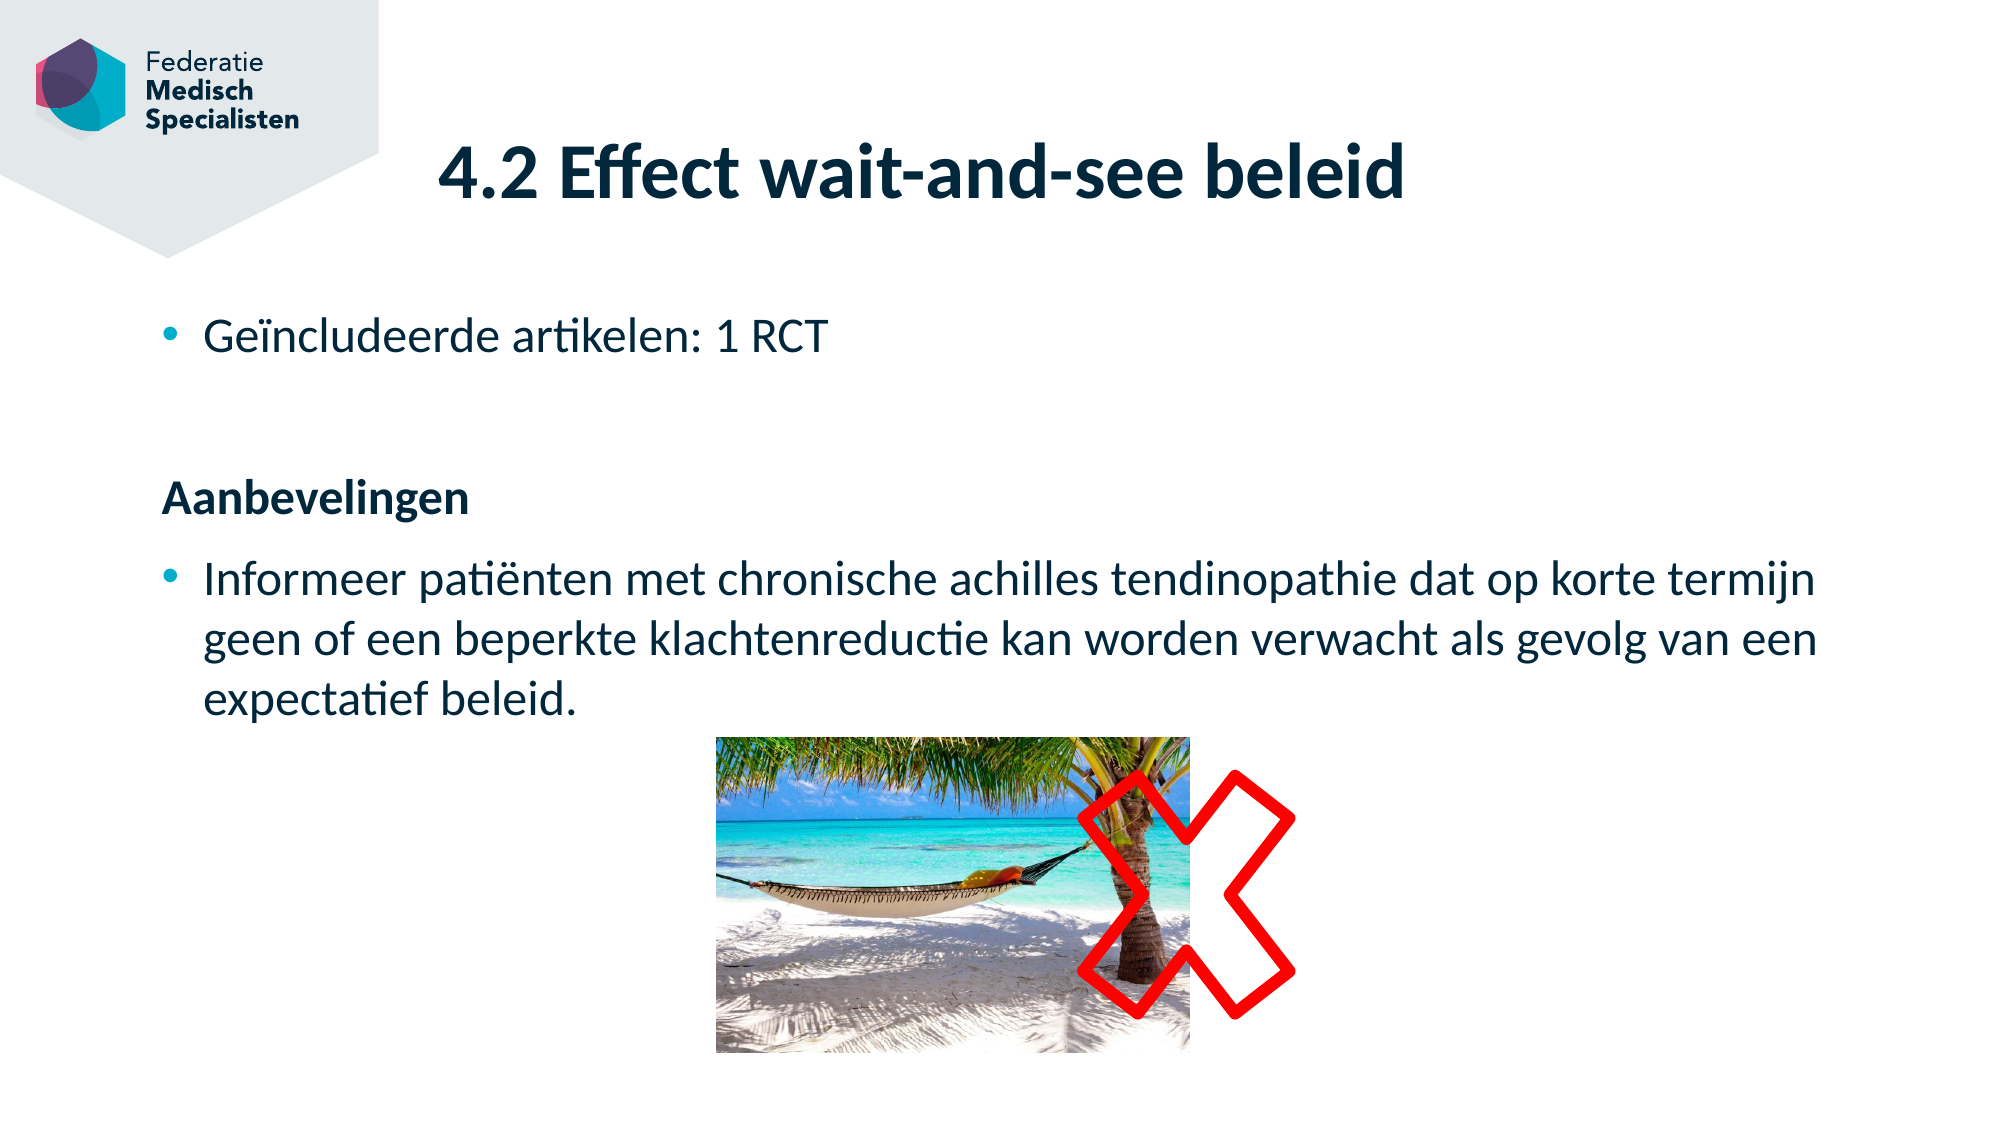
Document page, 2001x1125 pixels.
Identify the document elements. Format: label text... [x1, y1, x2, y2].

list Geïncludeerde artikelen: 1 RCT Aanbevelingen Informeer patiënten met chronische achilles tendinopathie dat op korte termijn geen of een beperkte klachtenreductie kan worden verwacht als gevolg van een expectatief beleid. [161, 302, 1875, 1012]
text_box [1194, 773, 1292, 1016]
picture [716, 737, 1190, 1053]
title 4.2 Effect wait-and-see beleid [438, 60, 1862, 274]
